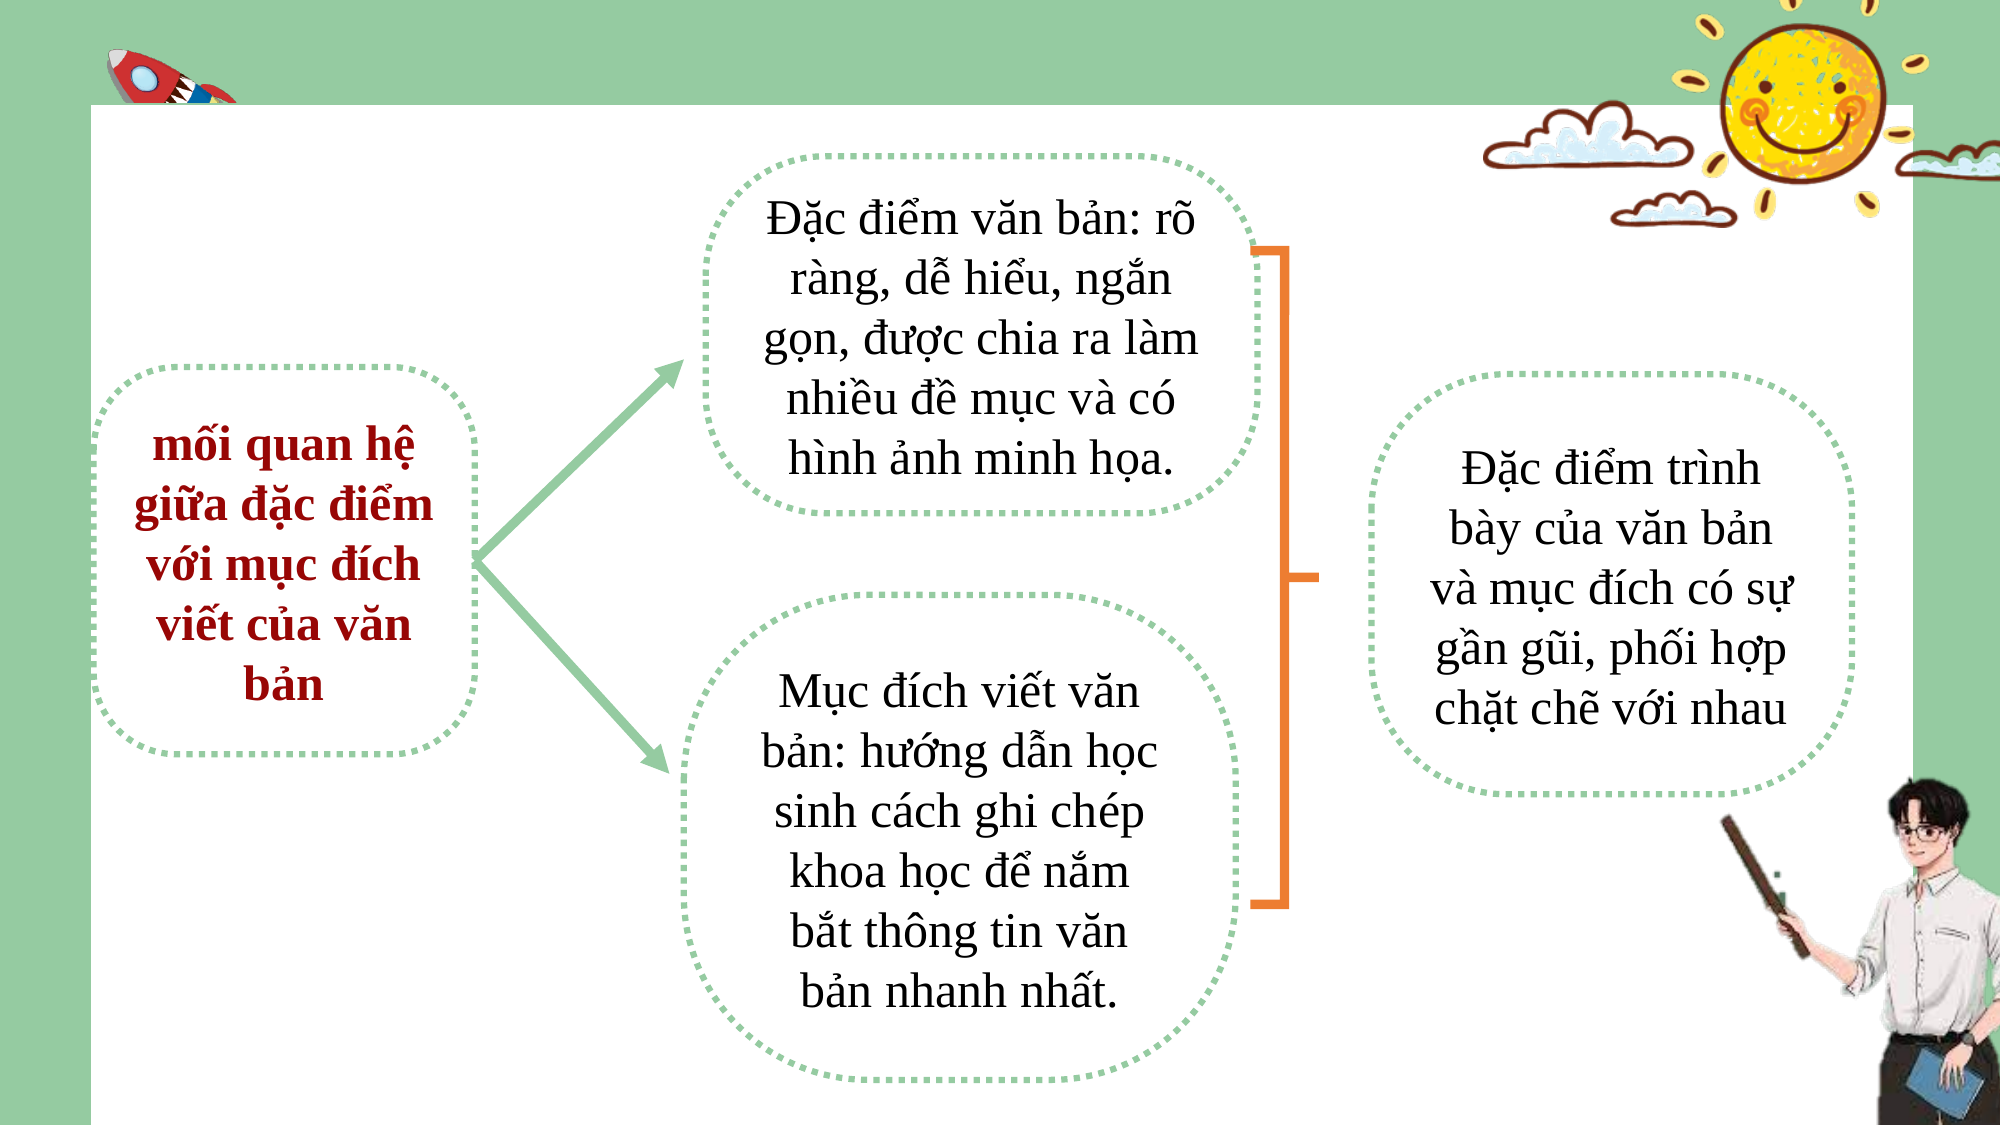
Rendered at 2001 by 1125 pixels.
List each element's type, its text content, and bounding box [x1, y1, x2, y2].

text_box Đặc điểm văn bản: rõ ràng, dễ hiểu, ngắn gọn, được chia ra làm nhiều đề mục và có hình ảnh minh họa. [704, 155, 1256, 515]
picture [1483, 0, 2000, 228]
text_box mối quan hệ giữa đặc điểm với mục đích viết của văn bản [92, 365, 474, 756]
text_box Đặc điểm trình bày của văn bản và mục đích có sự gần gũi, phối hợp chặt chẽ với nhau [1370, 373, 1854, 796]
text_box [88, 103, 1915, 1125]
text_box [474, 560, 670, 774]
text_box [1250, 249, 1319, 906]
picture [107, 49, 237, 103]
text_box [474, 359, 684, 561]
text_box Mục đích viết văn bản: hướng dẫn học sinh cách ghi chép khoa học để nắm bắt thông tin văn bản nhanh nhất. [682, 593, 1237, 1081]
picture [1682, 707, 2000, 1125]
